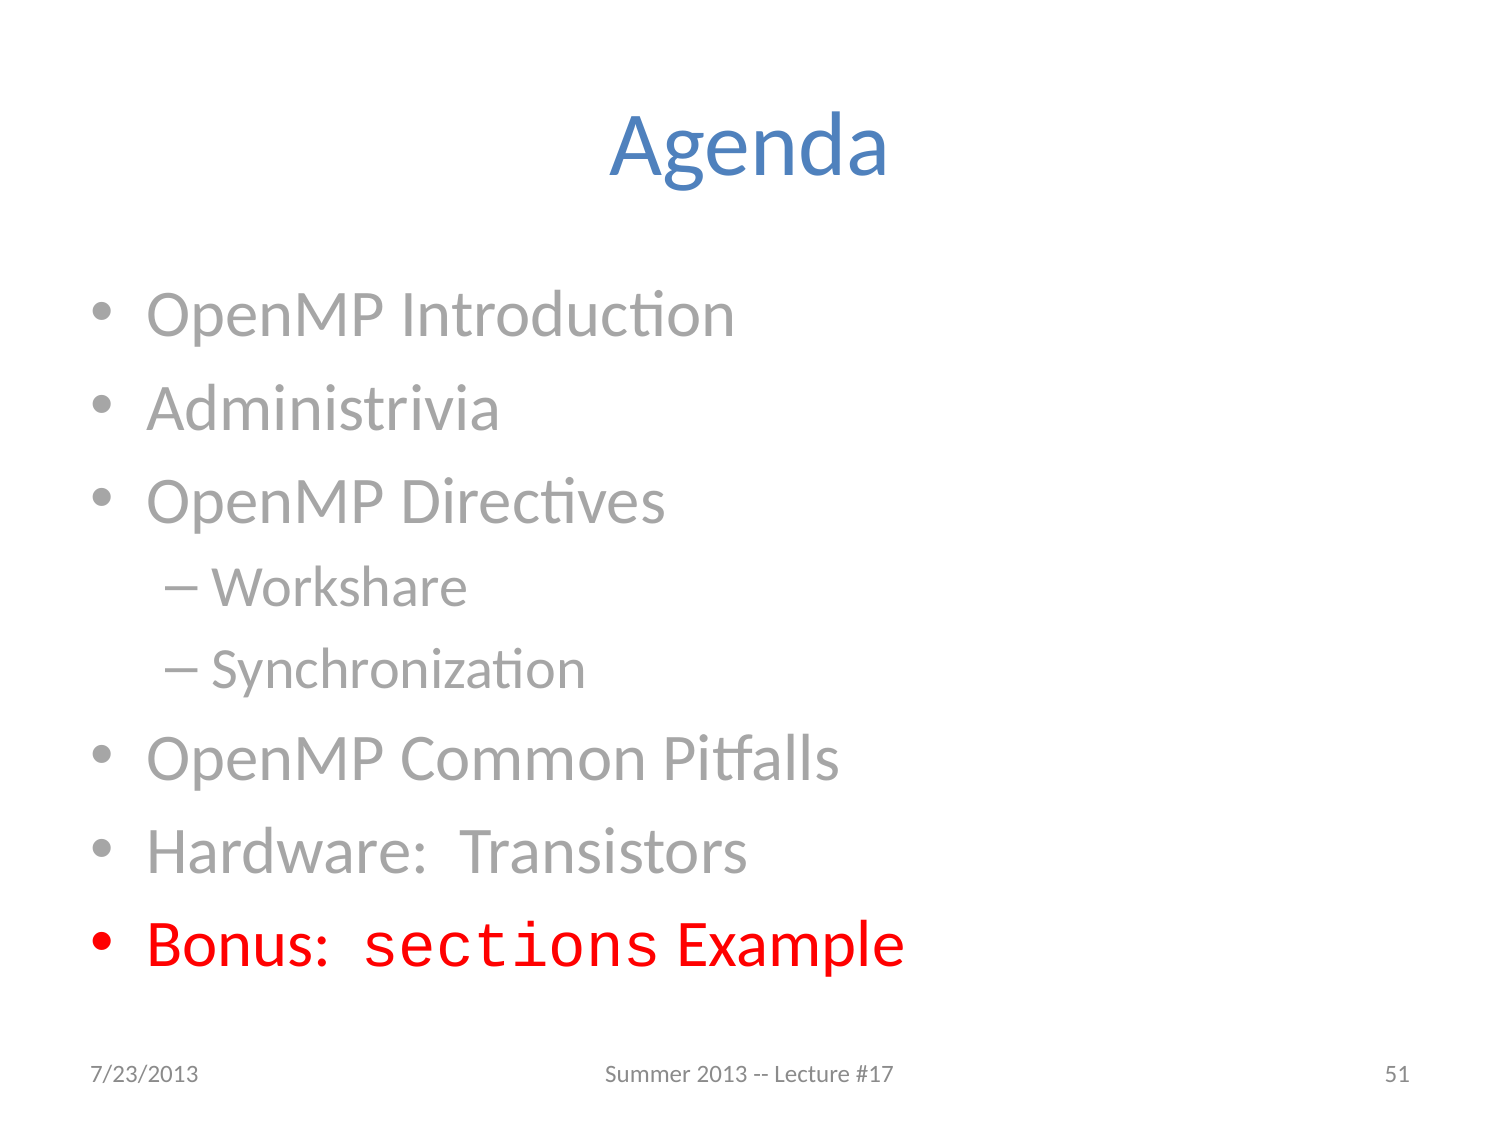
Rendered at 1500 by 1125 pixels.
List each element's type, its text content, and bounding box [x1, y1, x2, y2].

slide_number 51 [1074, 1042, 1425, 1103]
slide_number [75, 1042, 425, 1103]
footer Summer 2013 -- Lecture #17 [512, 1042, 988, 1103]
title Agenda [75, 45, 1425, 233]
list OpenMP Introduction Administrivia OpenMP Directives Workshare Synchronization OpenMP Common Pitfalls Hardware: Transistors Bonus: sections Example [75, 262, 1425, 1073]
